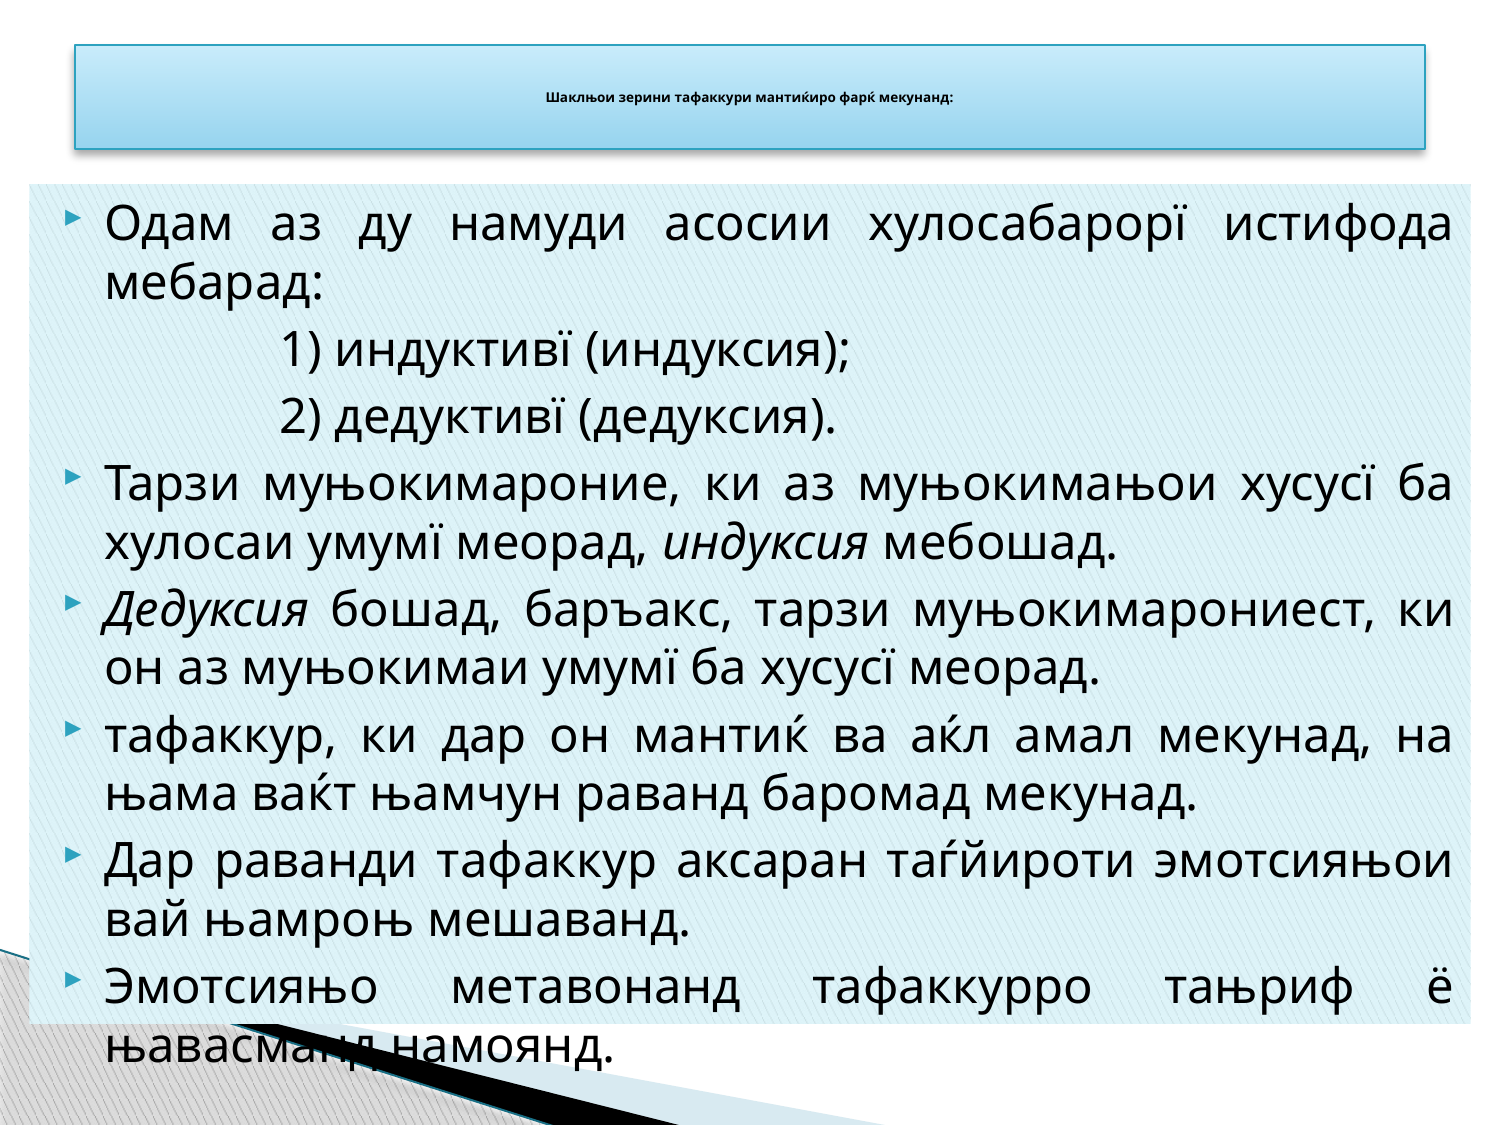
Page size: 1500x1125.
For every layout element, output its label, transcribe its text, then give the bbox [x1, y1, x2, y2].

list Одам аз ду намуди асосии хулосабарорї истифода мебарад: 1) индуктивї (индуксия); 2) дедуктивї (дедуксия). Тарзи муњокимароние, ки аз муњокимањои хусусї ба хулосаи умумї меорад, индуксия мебошад. Дедуксия бошад, баръакс, тарзи муњокимарониест, ки он аз муњокимаи умумї ба хусусї меорад. тафаккур, ки дар он мантиќ ва аќл амал мекунад, на њама ваќт њамчун раванд баромад мекунад. Дар раванди тафаккур аксаран таѓйироти эмотсияњои вай њамроњ мешаванд. Эмотсияњо метавонанд тафаккурро тањриф ё њавасманд намоянд. [29, 184, 1471, 1024]
title Шаклњои зерини тафаккури мантиќиро фарќ мекунанд: [74, 44, 1426, 150]
